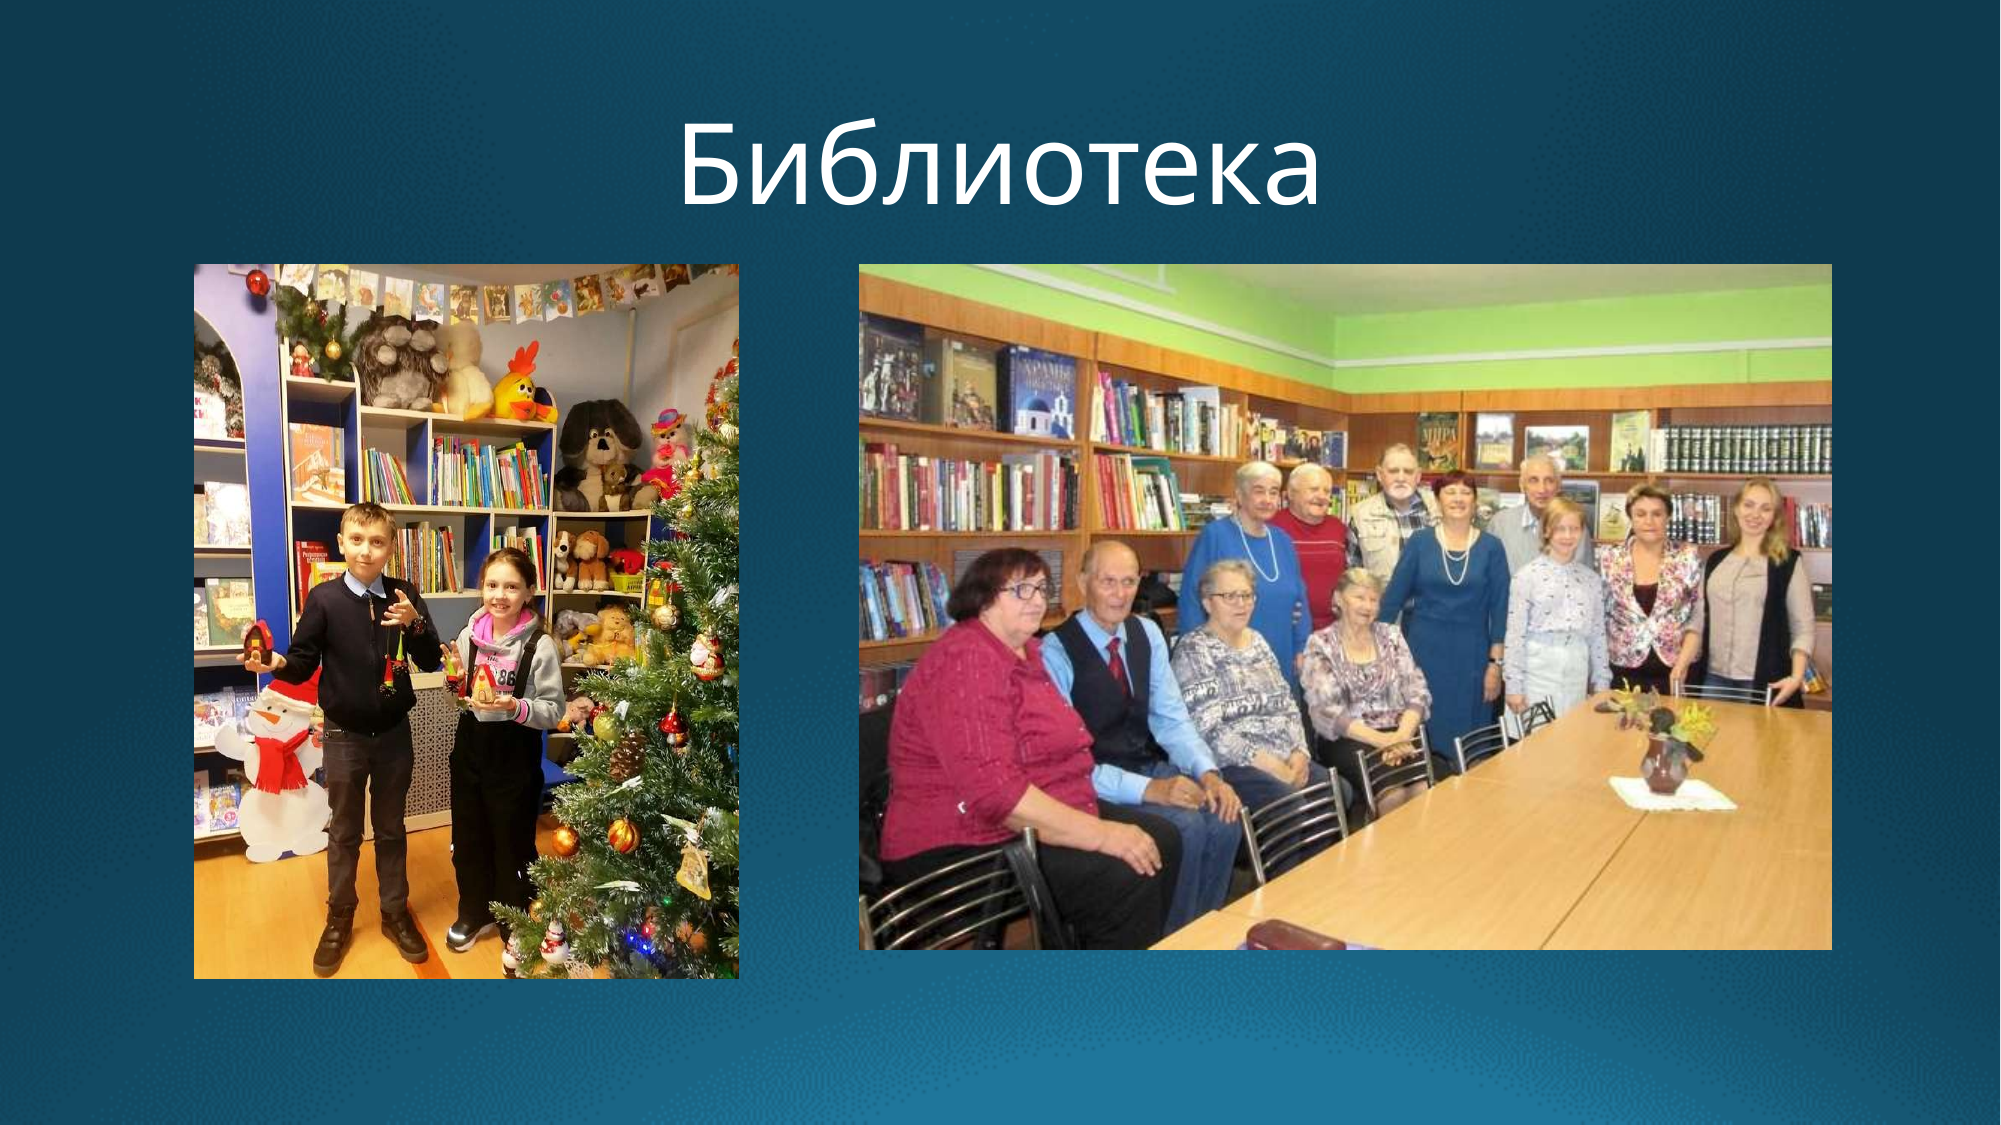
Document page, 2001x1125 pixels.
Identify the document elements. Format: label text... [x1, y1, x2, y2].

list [194, 264, 738, 979]
title Библиотека [137, 59, 1863, 278]
picture [0, 0, 2001, 1125]
